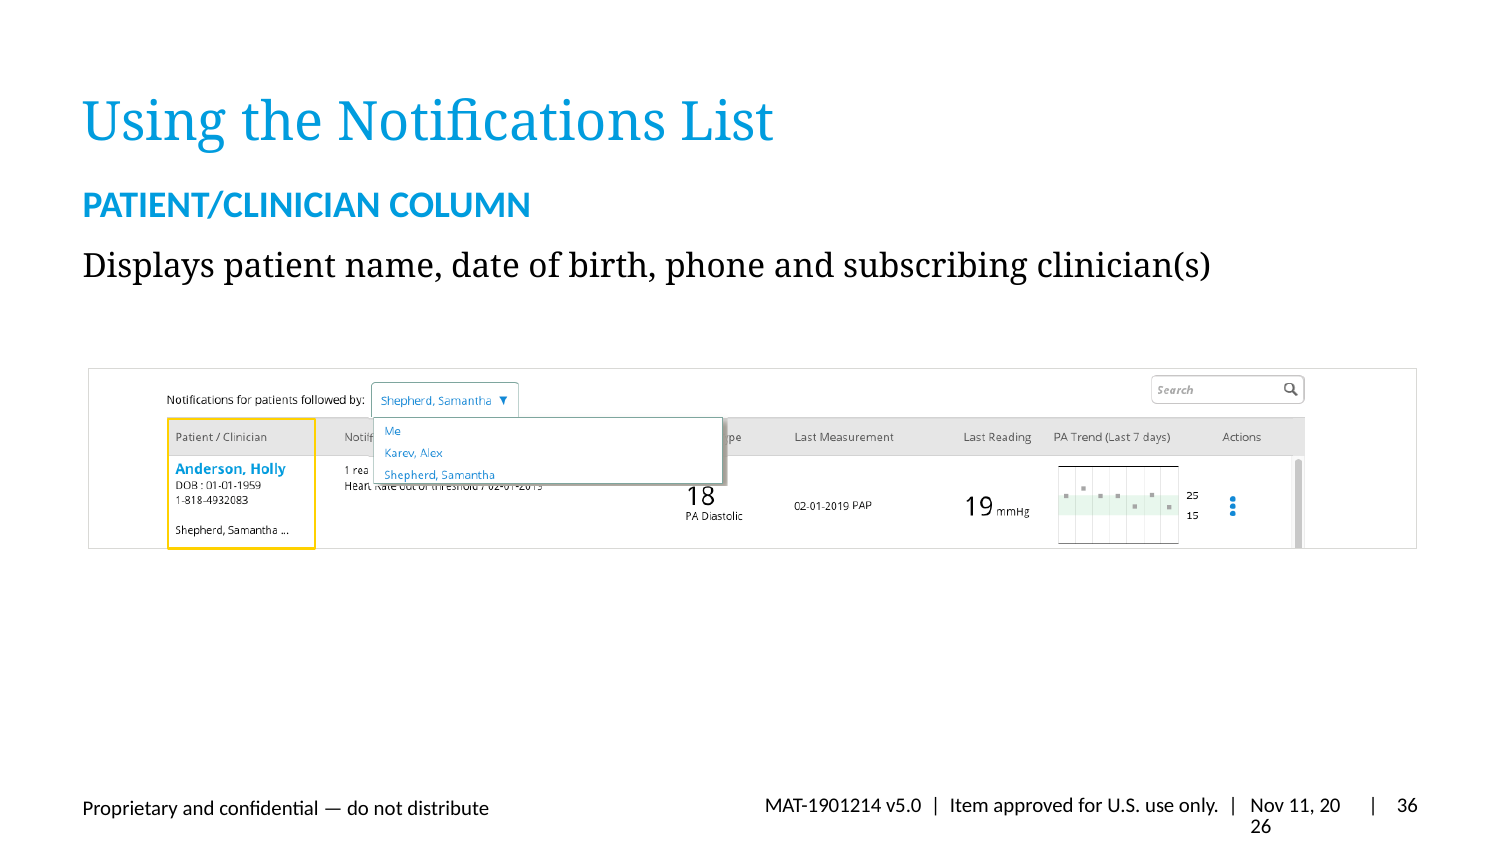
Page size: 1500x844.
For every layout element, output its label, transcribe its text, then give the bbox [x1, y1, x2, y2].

picture [88, 368, 1417, 549]
footer MAT-1901214 v5.0 | Item approved for U.S. use only. | [597, 782, 1243, 828]
slide_number 27-Mar-24 [1243, 782, 1339, 828]
list Displays patient name, date of birth, phone and subscribing clinician(s) [82, 245, 1419, 356]
title Using the Notifications List [82, 93, 1418, 158]
slide_number | 36 [1339, 782, 1433, 828]
list Patient/Clinician column [82, 180, 1419, 245]
